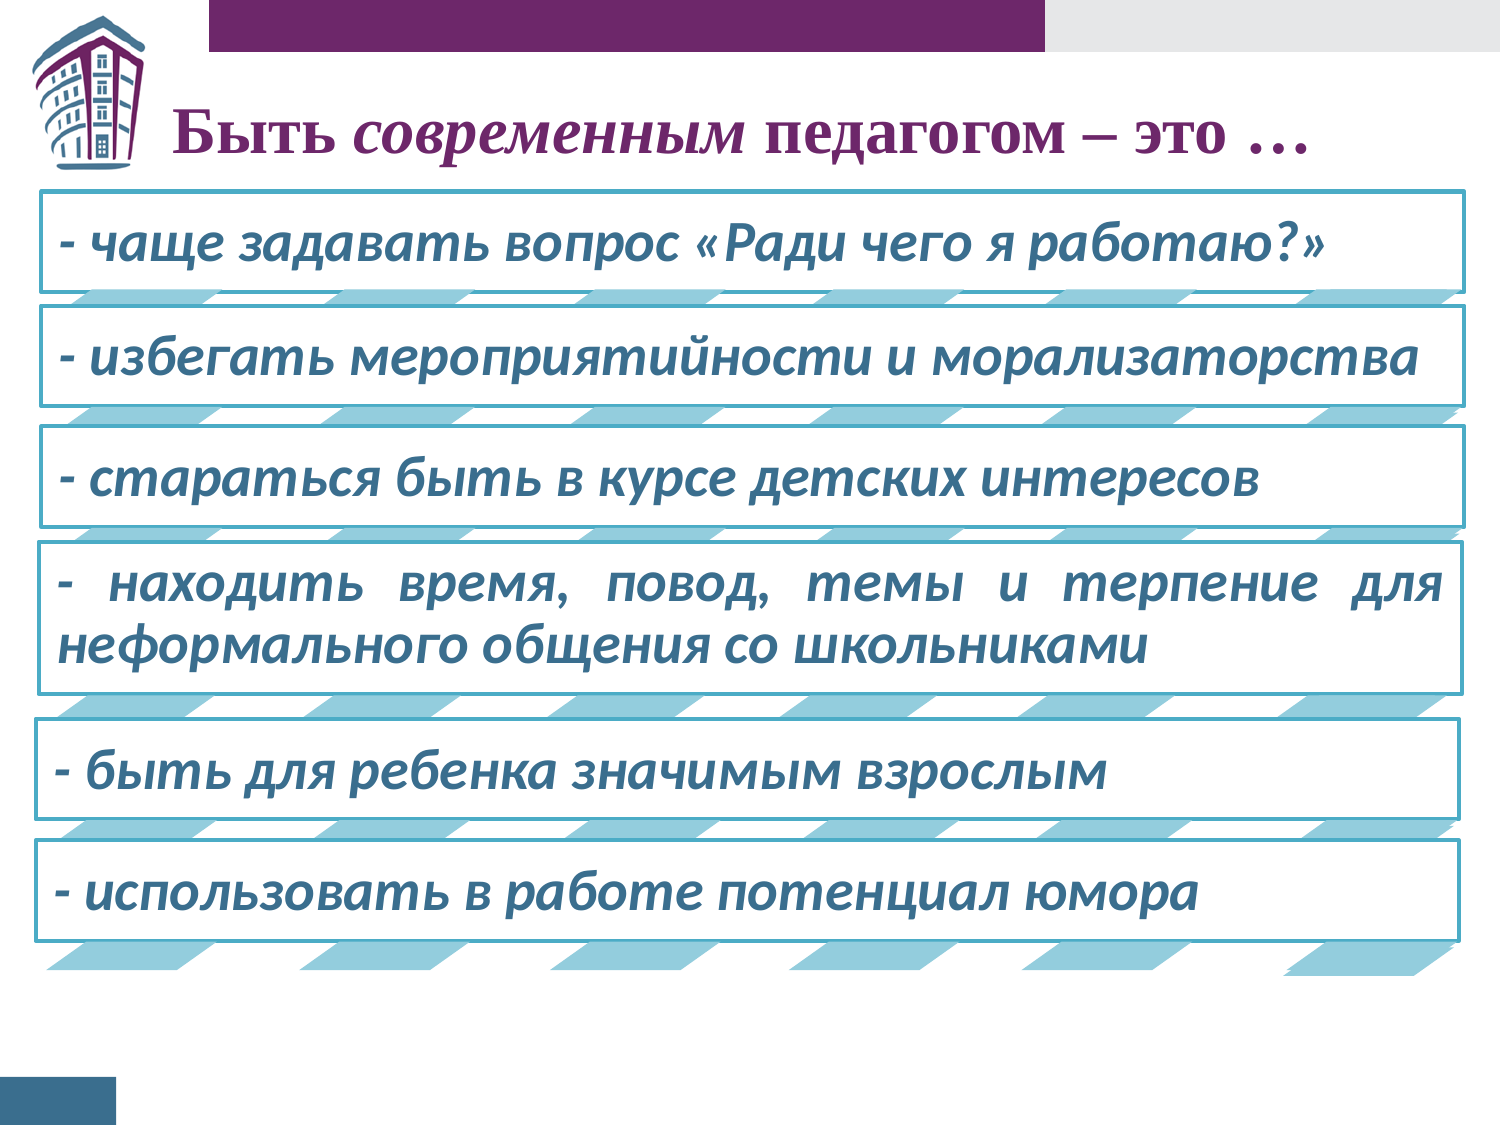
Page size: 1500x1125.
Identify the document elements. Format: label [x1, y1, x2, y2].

text_box [35, 703, 1459, 825]
text_box [38, 541, 1462, 705]
text_box [41, 290, 1465, 411]
picture [25, 8, 148, 173]
text_box [0, 0, 1500, 1125]
text_box [41, 33, 1465, 290]
text_box [35, 825, 1459, 1125]
text_box [41, 411, 1465, 543]
